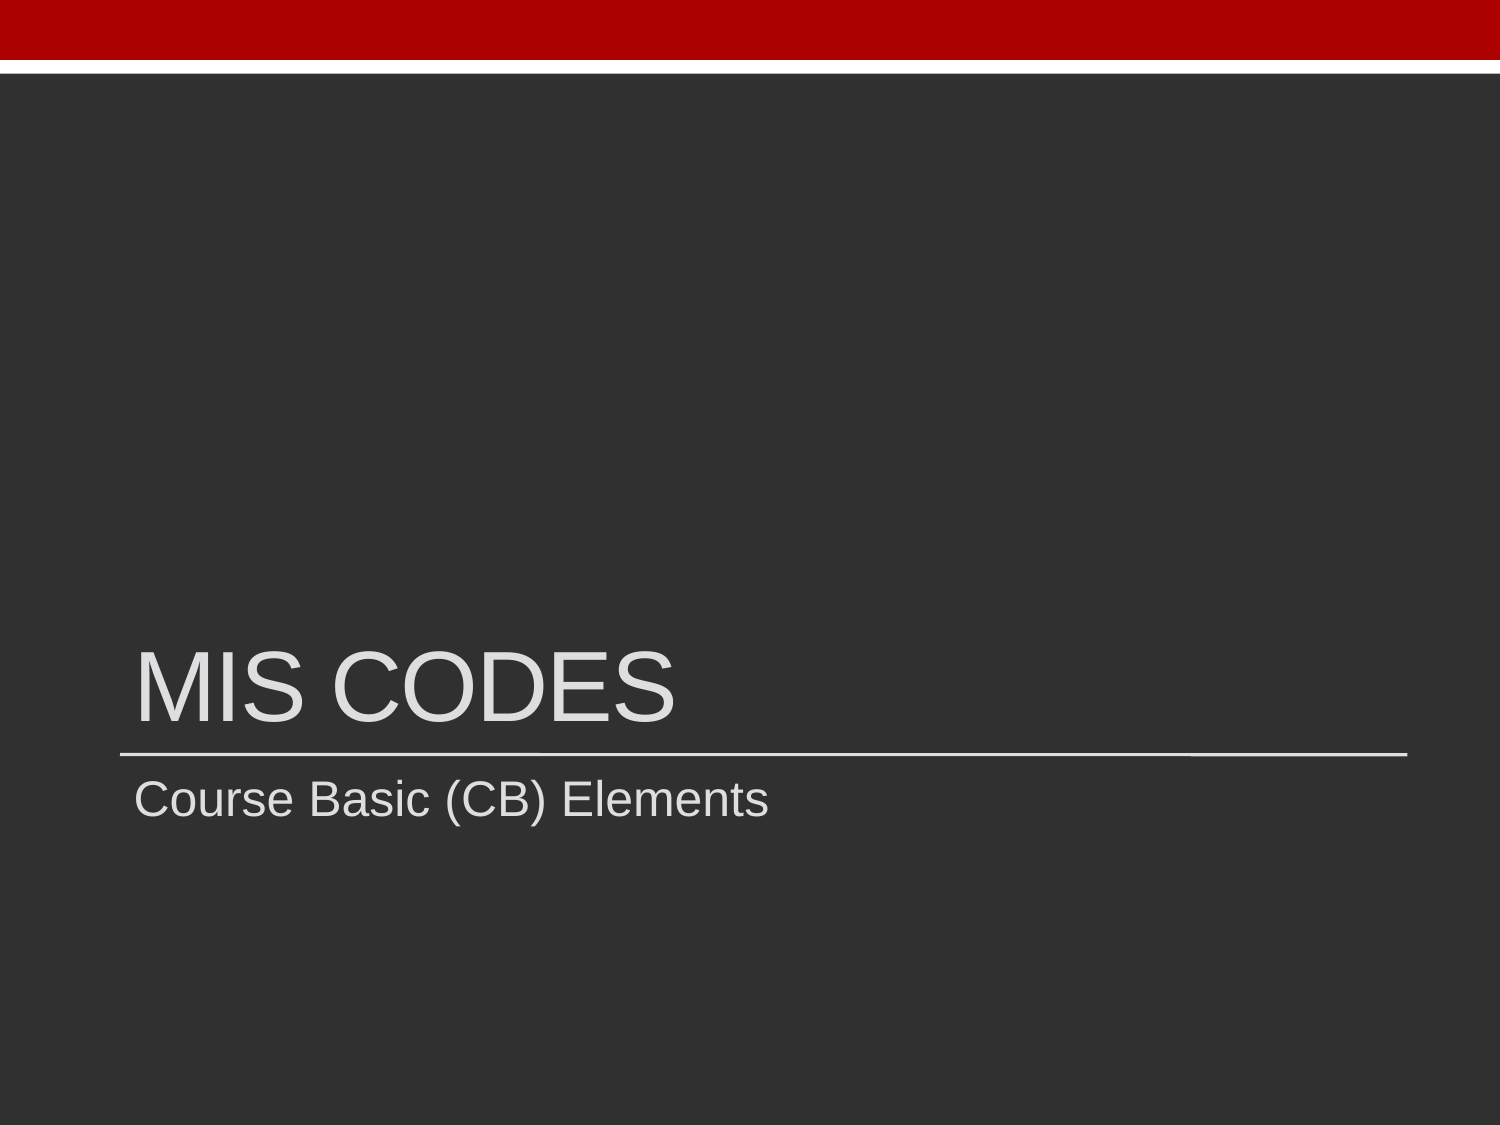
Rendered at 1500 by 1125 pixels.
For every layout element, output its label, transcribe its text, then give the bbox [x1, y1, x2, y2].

list Course Basic (CB) Elements [118, 758, 1394, 1006]
title Mis codes [118, 387, 1394, 749]
